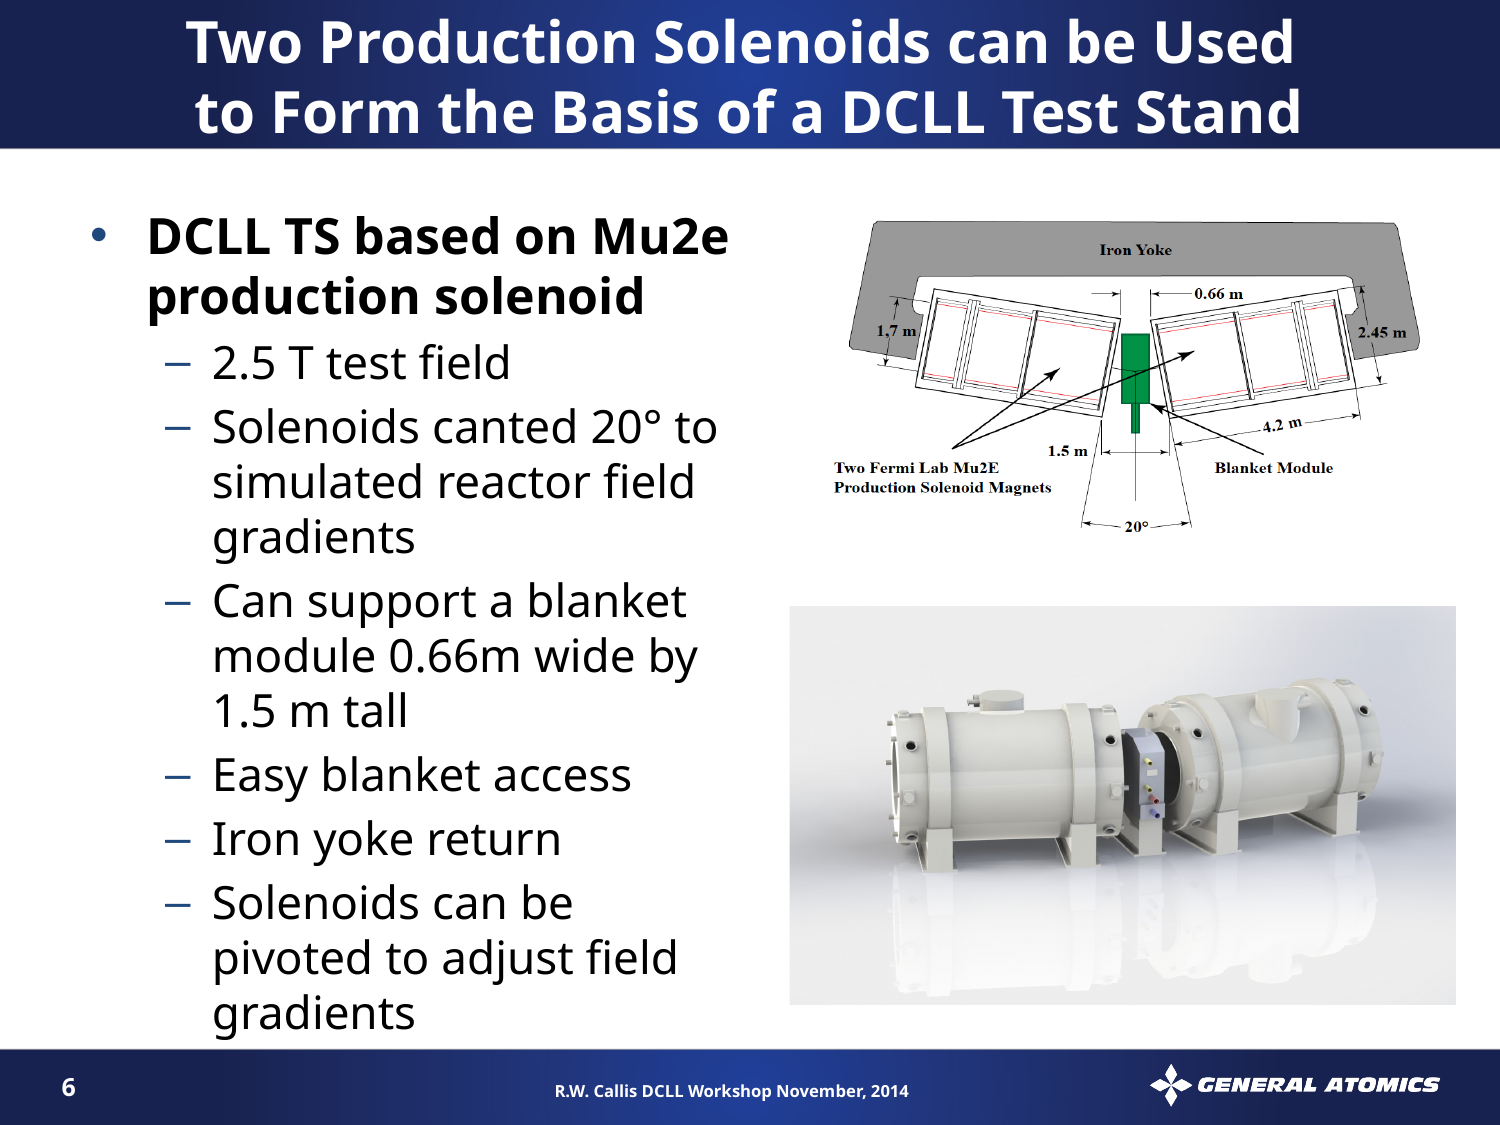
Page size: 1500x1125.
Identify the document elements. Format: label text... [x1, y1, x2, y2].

list DCLL TS based on Mu2e production solenoid 2.5 T test field Solenoids canted 20° to simulated reactor field gradients Can support a blanket module 0.66m wide by 1.5 m tall Easy blanket access Iron yoke return Solenoids can be pivoted to adjust field gradients [75, 196, 757, 1005]
picture [0, 0, 1500, 1125]
title Two Production Solenoids can be Used to Form the Basis of a DCLL Test Stand [0, 0, 1499, 150]
